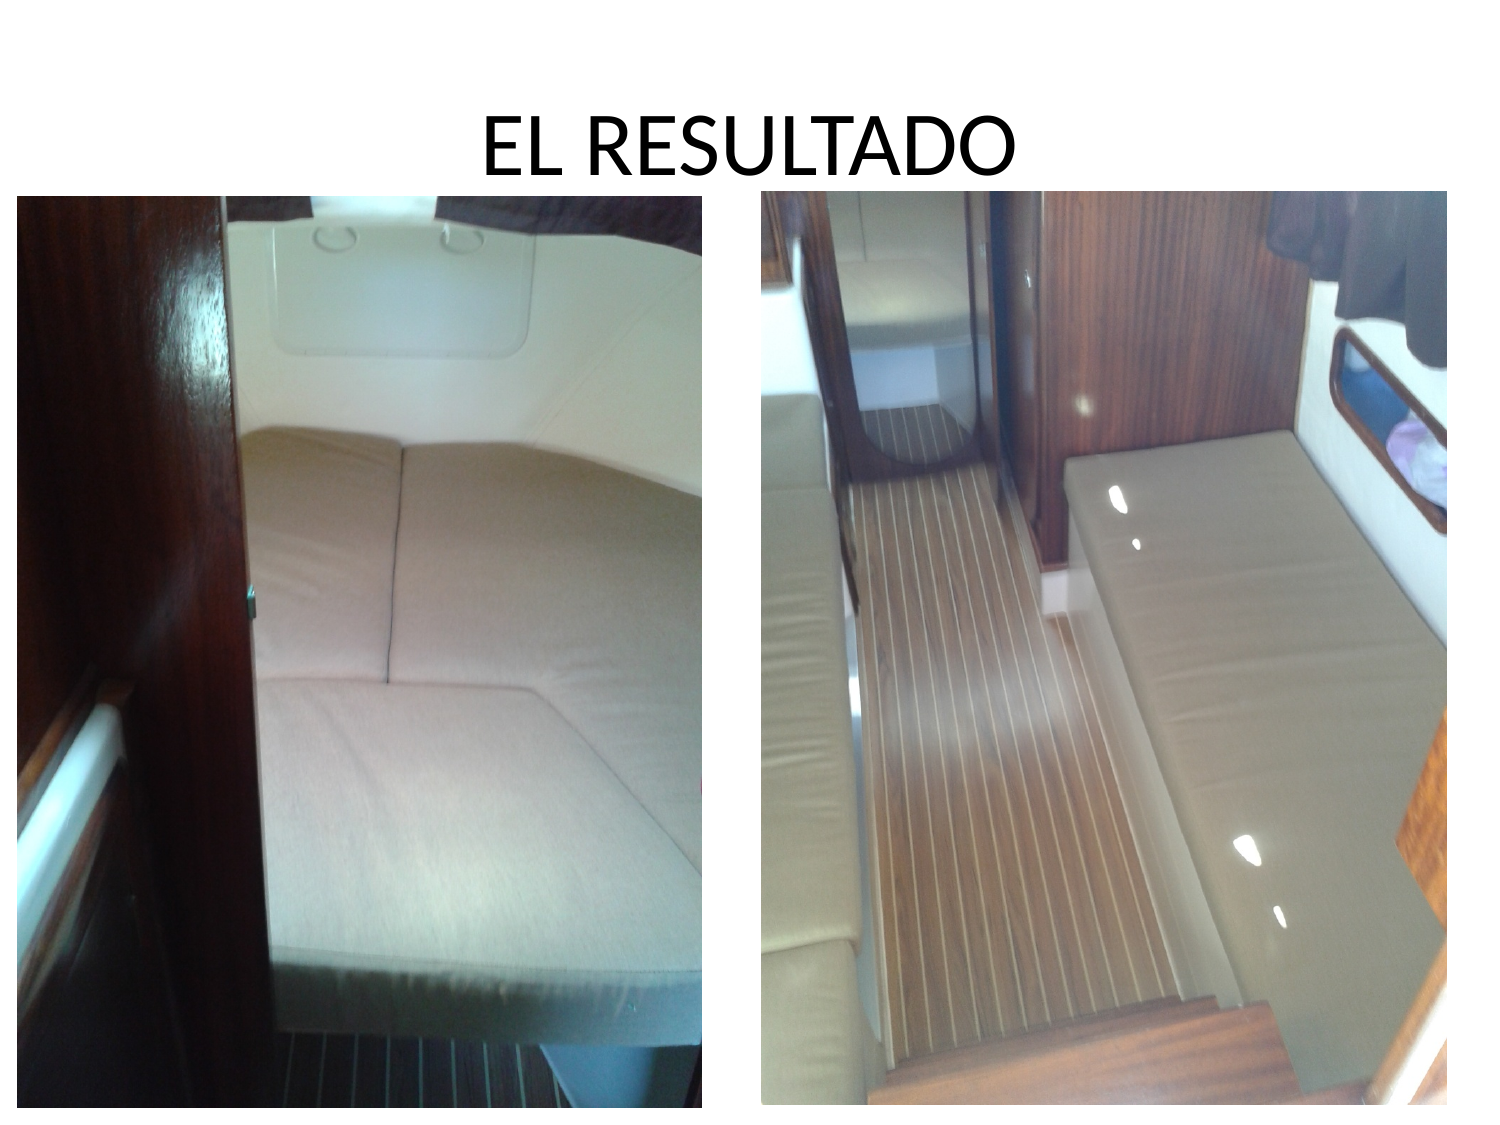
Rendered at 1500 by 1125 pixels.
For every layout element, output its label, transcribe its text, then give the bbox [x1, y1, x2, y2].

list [17, 195, 702, 1109]
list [761, 190, 1448, 1105]
title EL RESULTADO [75, 45, 1425, 233]
